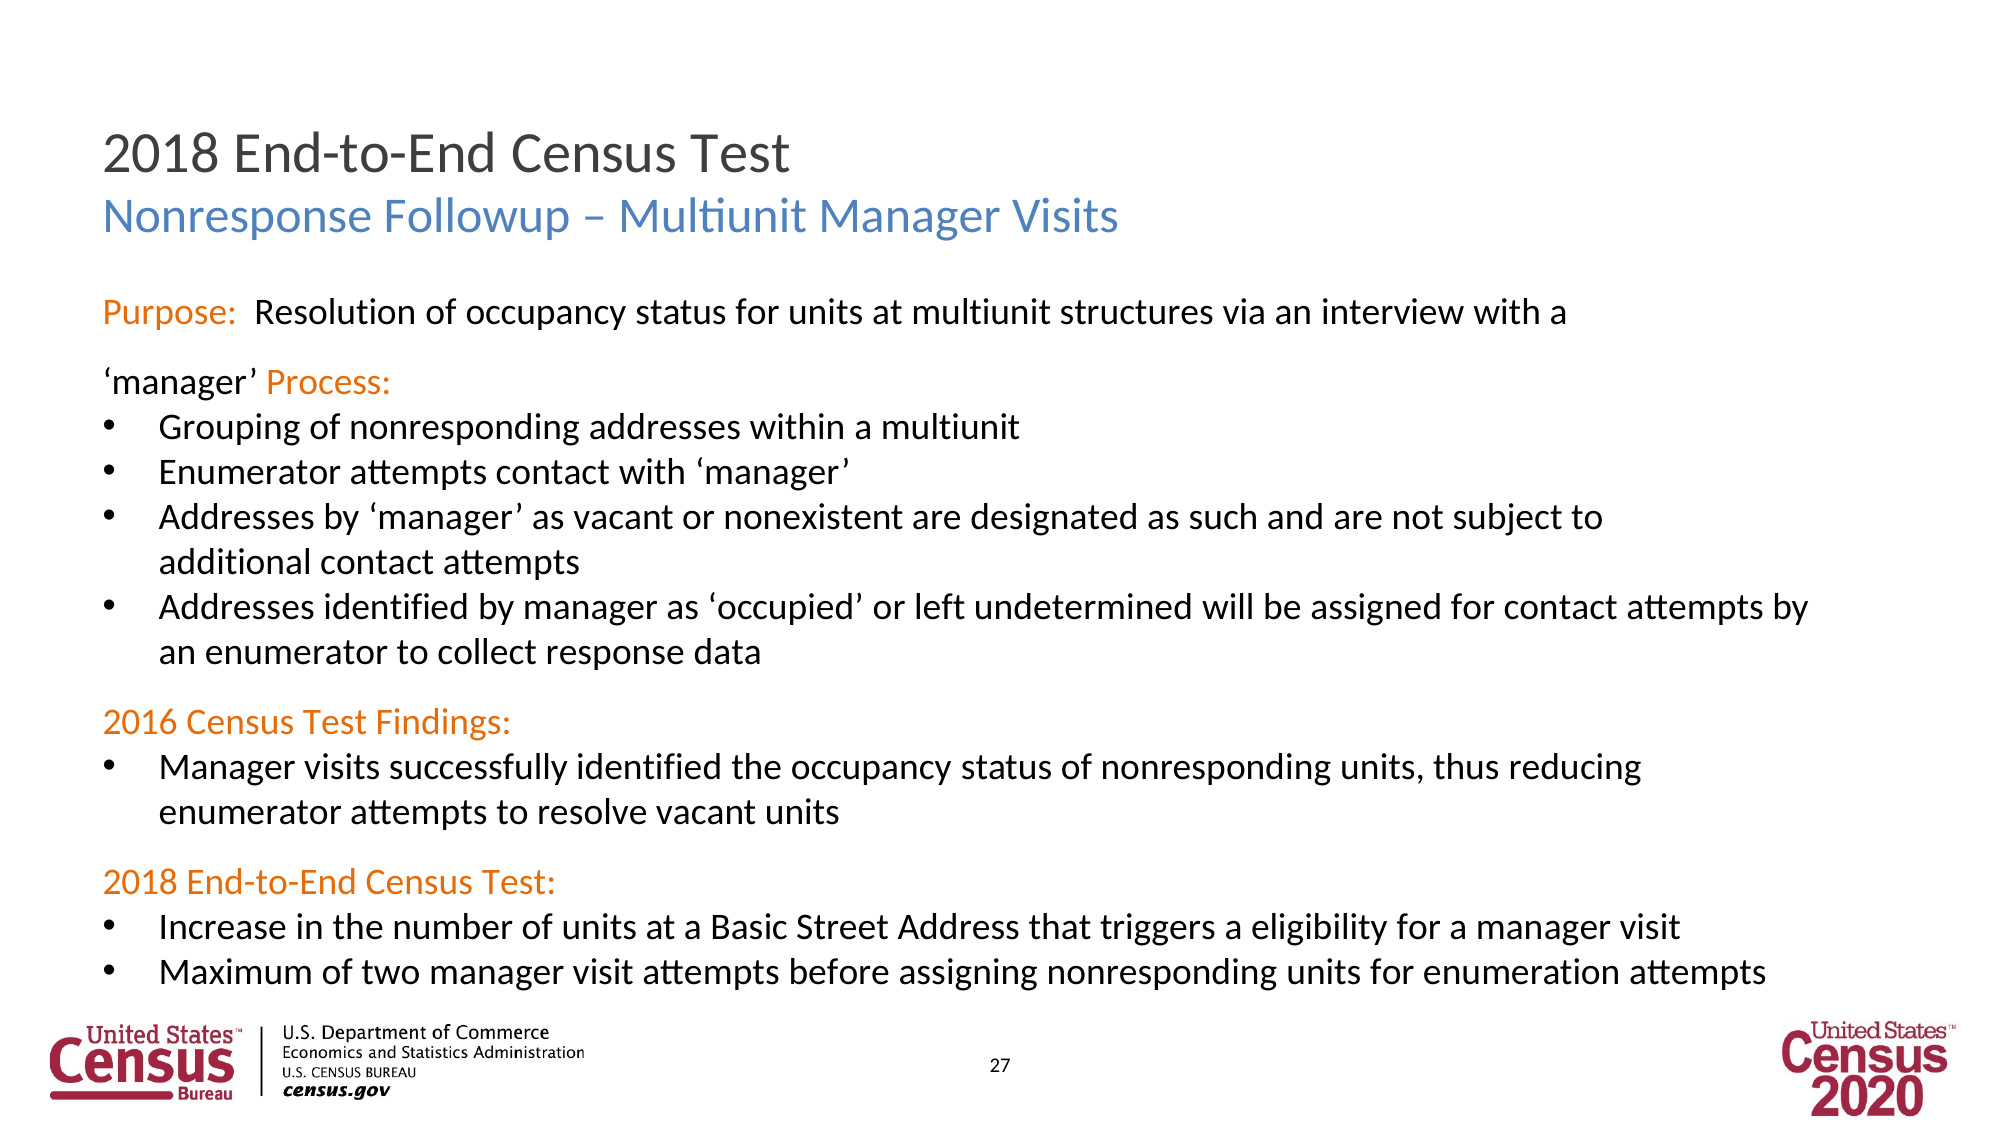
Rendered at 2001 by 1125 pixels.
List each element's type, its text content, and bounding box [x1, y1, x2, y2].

slide_number 27 [985, 1052, 1015, 1125]
picture [1774, 1010, 1960, 1125]
text_box Nonresponse Followup – Multiunit Manager Visits Purpose: Resolution of occupancy status for units at multiunit structures via an interview with a ‘manager’ Process: Grouping of nonresponding addresses within a multiunit Enumerator attempts contact with ‘manager’ Addresses by ‘manager’ as vacant or nonexistent are designated as such and are not subject to additional contact attempts Addresses identified by manager as ‘occupied’ or left undetermined will be assigned for contact attempts by an enumerator to collect response data 2016 Census Test Findings: Manager visits successfully identified the occupancy status of nonresponding units, thus reducing enumerator attempts to resolve vacant units 2018 End-to-End Census Test: Increase in the number of units at a Basic Street Address that triggers a eligibility for a manager visit Maximum of two manager visit attempts before assigning nonresponding units for enumeration attempts [100, 182, 1853, 992]
title 2018 End-to-End Census Test [92, 103, 1908, 303]
picture [49, 1024, 584, 1100]
